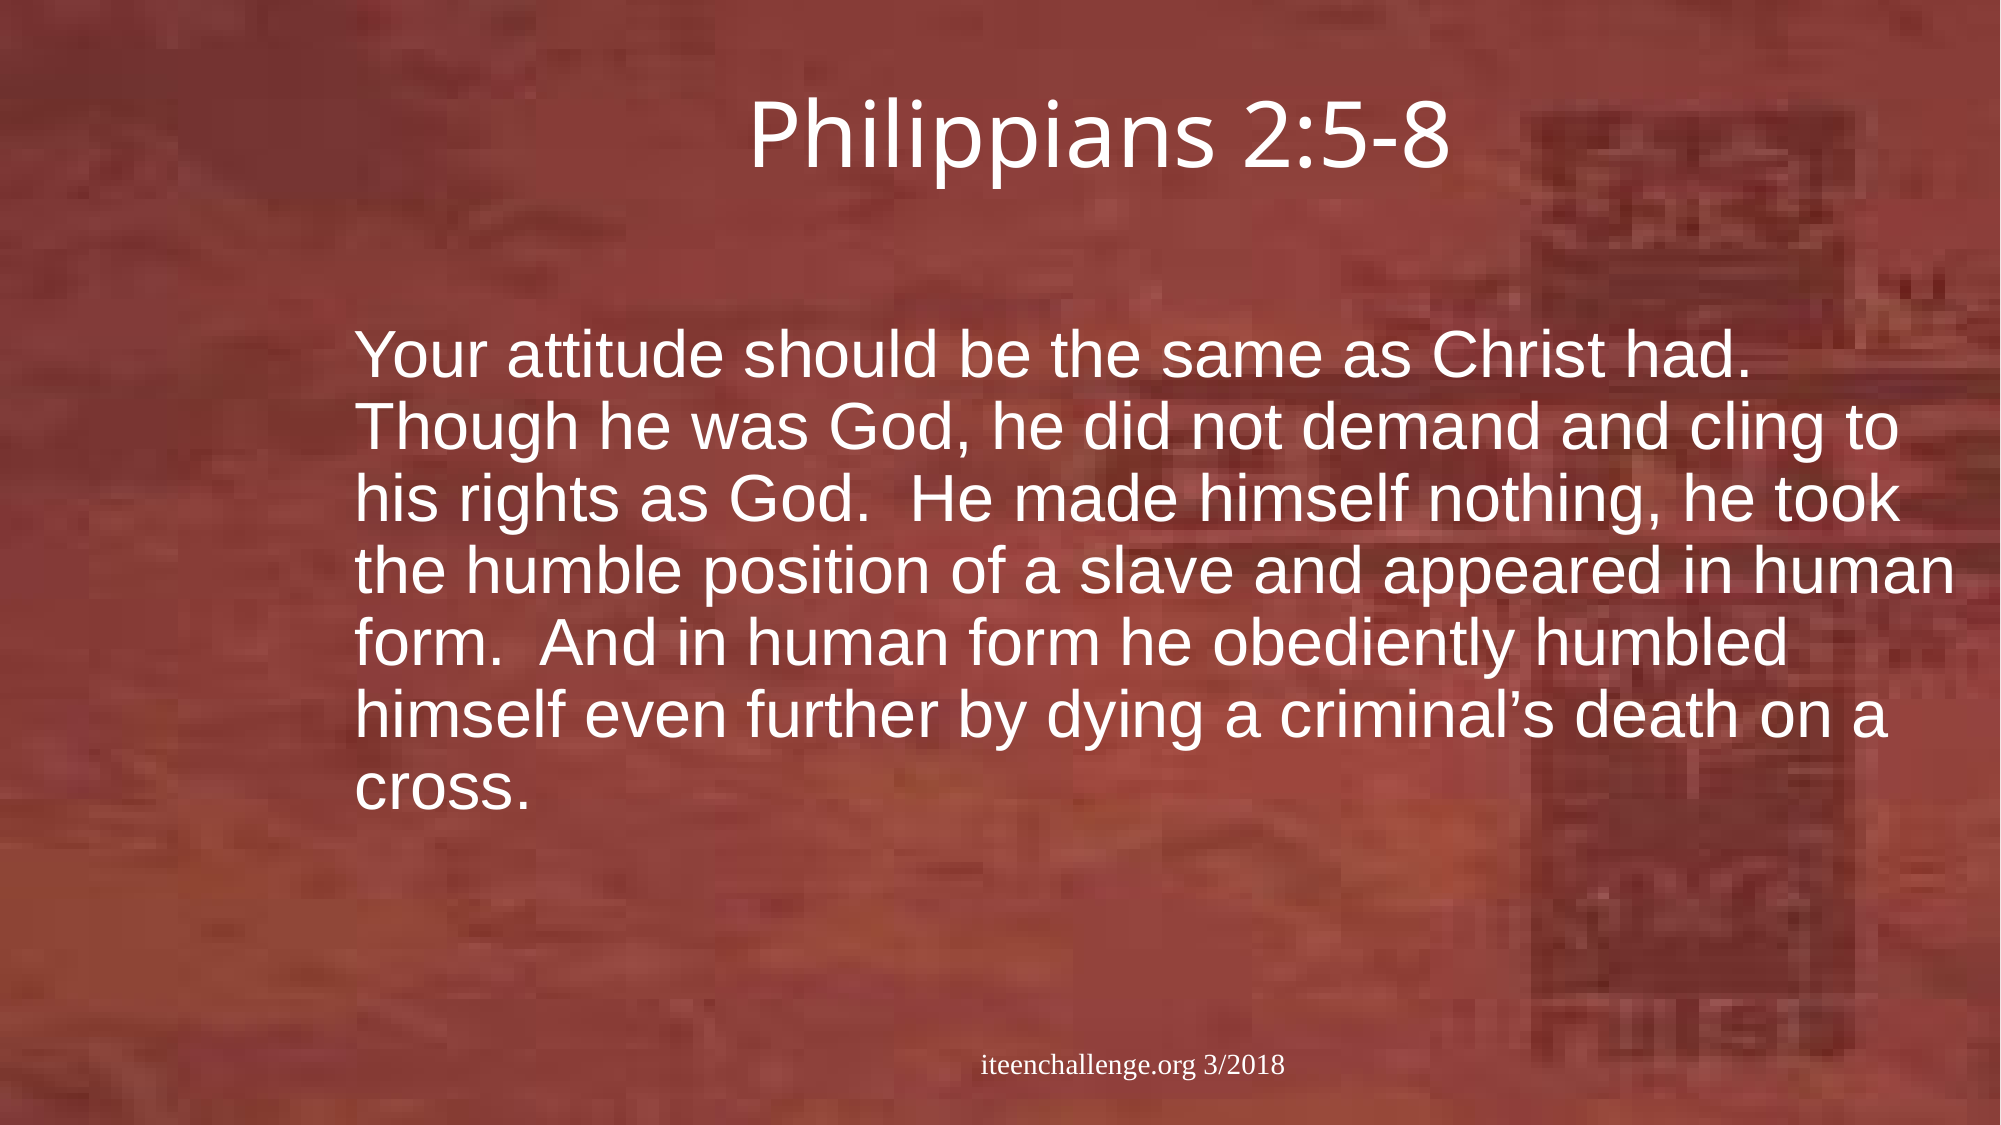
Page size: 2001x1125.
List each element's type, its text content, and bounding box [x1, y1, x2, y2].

list Your attitude should be the same as Christ had. Though he was God, he did not demand and cling to his rights as God. He made himself nothing, he took the humble position of a slave and appeared in human form. And in human form he obediently humbled himself even further by dying a criminal’s death on a cross. [283, 312, 1984, 988]
title Philippians 2:5-8 [249, 37, 1951, 226]
picture [0, 0, 2001, 1125]
footer iteenchallenge.org 3/2018 [816, 1024, 1451, 1101]
